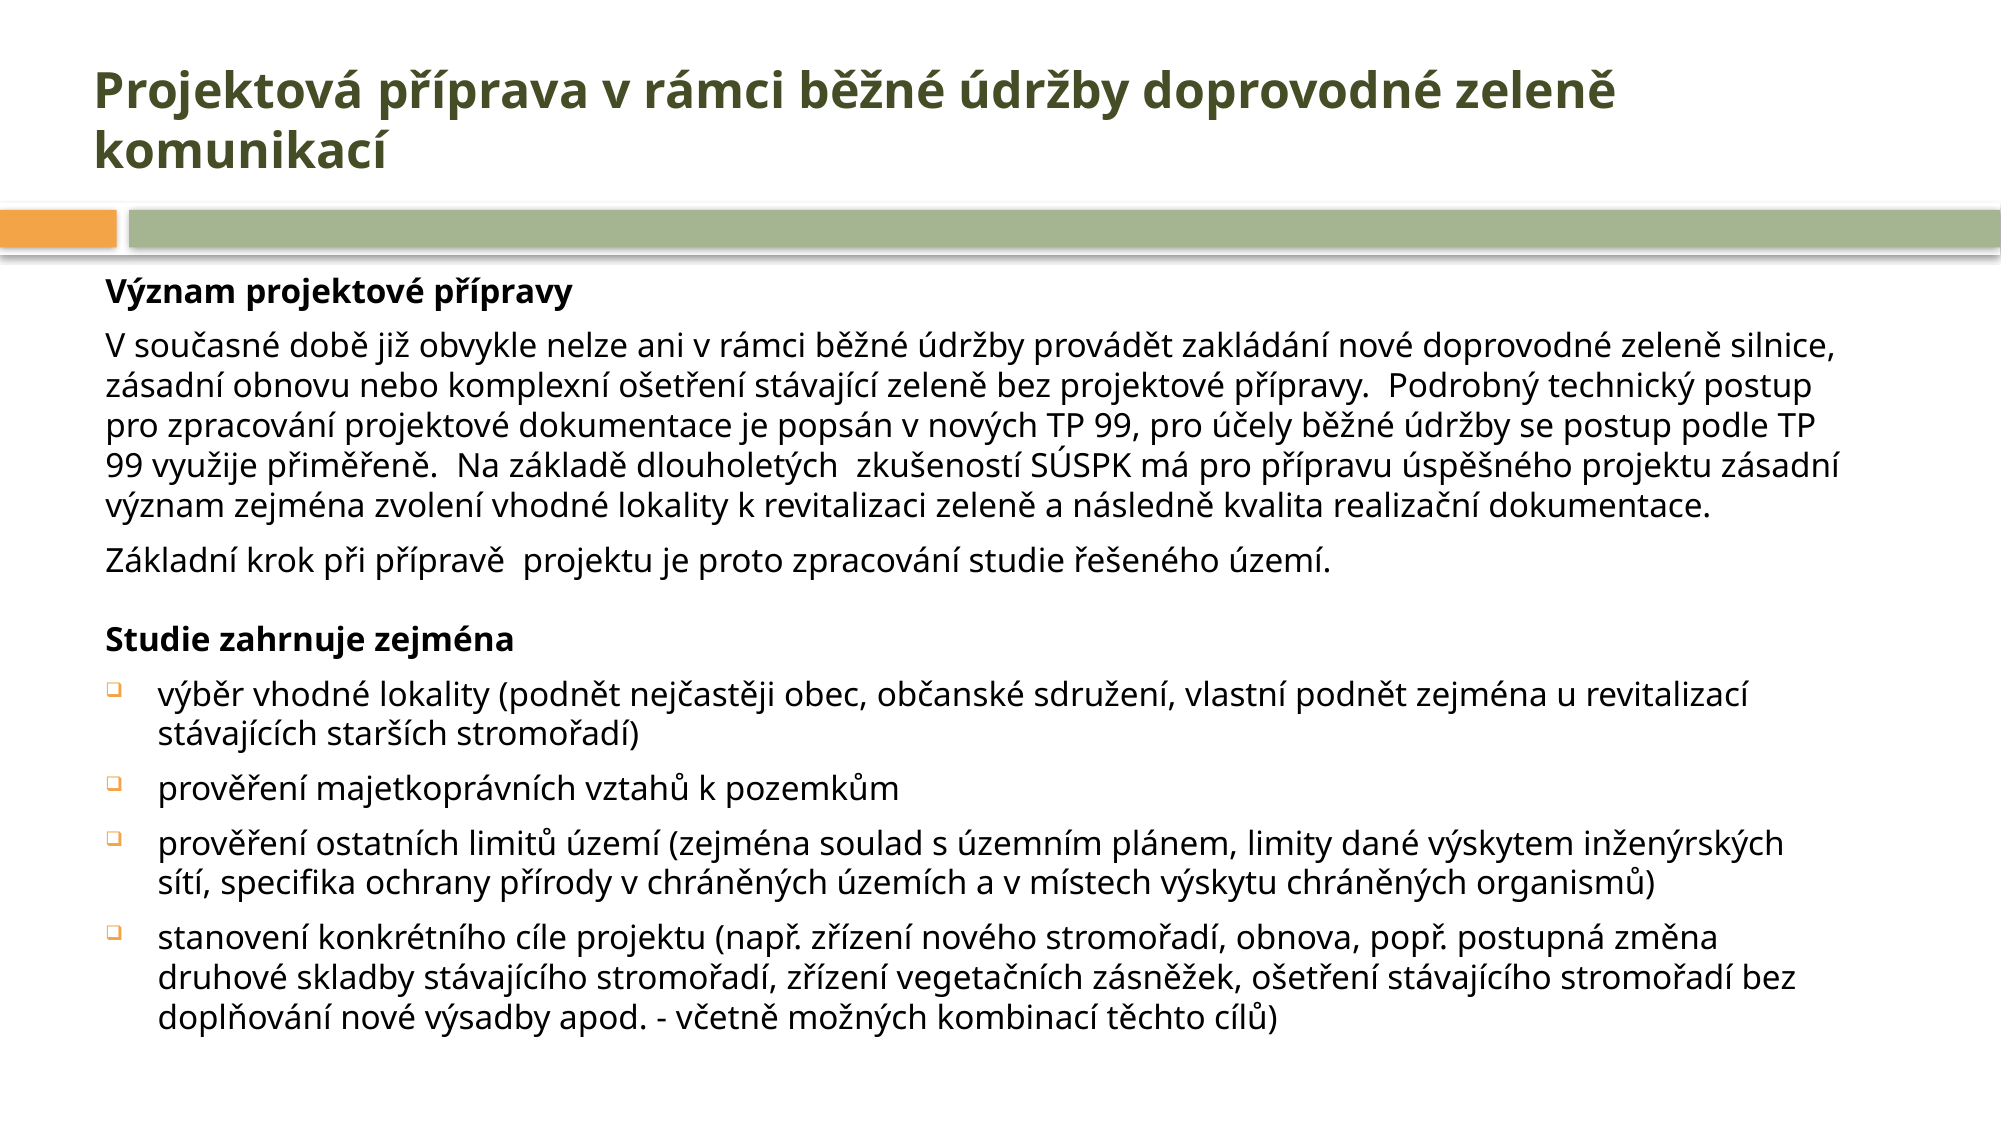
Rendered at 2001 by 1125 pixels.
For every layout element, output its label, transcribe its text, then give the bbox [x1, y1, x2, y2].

list Význam projektové přípravy V současné době již obvykle nelze ani v rámci běžné údržby provádět zakládání nové doprovodné zeleně silnice, zásadní obnovu nebo komplexní ošetření stávající zeleně bez projektové přípravy. Podrobný technický postup pro zpracování projektové dokumentace je popsán v nových TP 99, pro účely běžné údržby se postup podle TP 99 využije přiměřeně. Na základě dlouholetých zkušeností SÚSPK má pro přípravu úspěšného projektu zásadní význam zejména zvolení vhodné lokality k revitalizaci zeleně a následně kvalita realizační dokumentace. Základní krok při přípravě projektu je proto zpracování studie řešeného území. Studie zahrnuje zejména výběr vhodné lokality (podnět nejčastěji obec, občanské sdružení, vlastní podnět zejména u revitalizací stávajících starších stromořadí) prověření majetkoprávních vztahů k pozemkům prověření ostatních limitů území (zejména soulad s územním plánem, limity dané výskytem inženýrských sítí, specifika ochrany přírody v chráněných územích a v místech výskytu chráněných organismů) stanovení konkrétního cíle projektu (např. zřízení nového stromořadí, obnova, popř. postupná změna druhové skladby stávajícího stromořadí, zřízení vegetačních zásněžek, ošetření stávajícího stromořadí bez doplňování nové výsadby apod. - včetně možných kombinací těchto cílů) [90, 262, 1863, 1083]
title Projektová příprava v rámci běžné údržby doprovodné zeleně komunikací [78, 37, 1689, 201]
